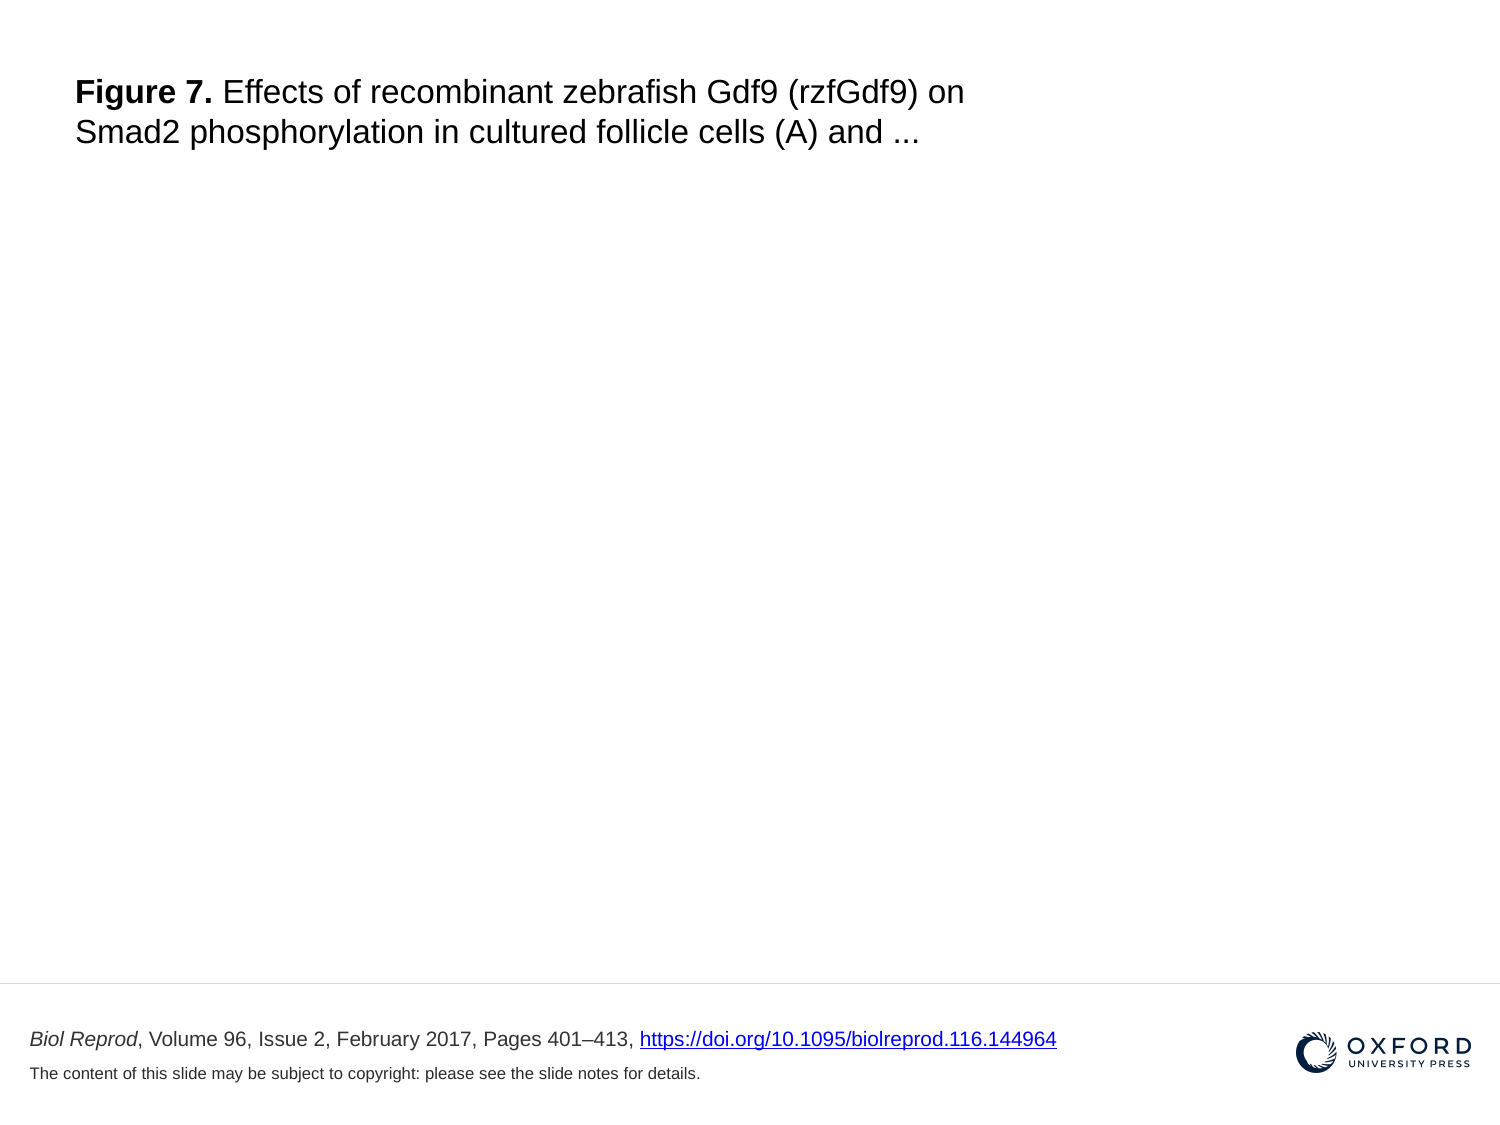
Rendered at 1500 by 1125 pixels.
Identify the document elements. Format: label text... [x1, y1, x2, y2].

footer Biol Reprod, Volume 96, Issue 2, February 2017, Pages 401–413, https://doi.org/10.1095/biolreprod.116.144964 The content of this slide may be subject to copyright: please see the slide notes for details. [0, 983, 1260, 1125]
picture [1296, 1032, 1471, 1073]
title Figure 7. Effects of recombinant zebrafish Gdf9 (rzfGdf9) on Smad2 phosphorylation in cultured follicle cells (A) and ... [75, 69, 1078, 171]
